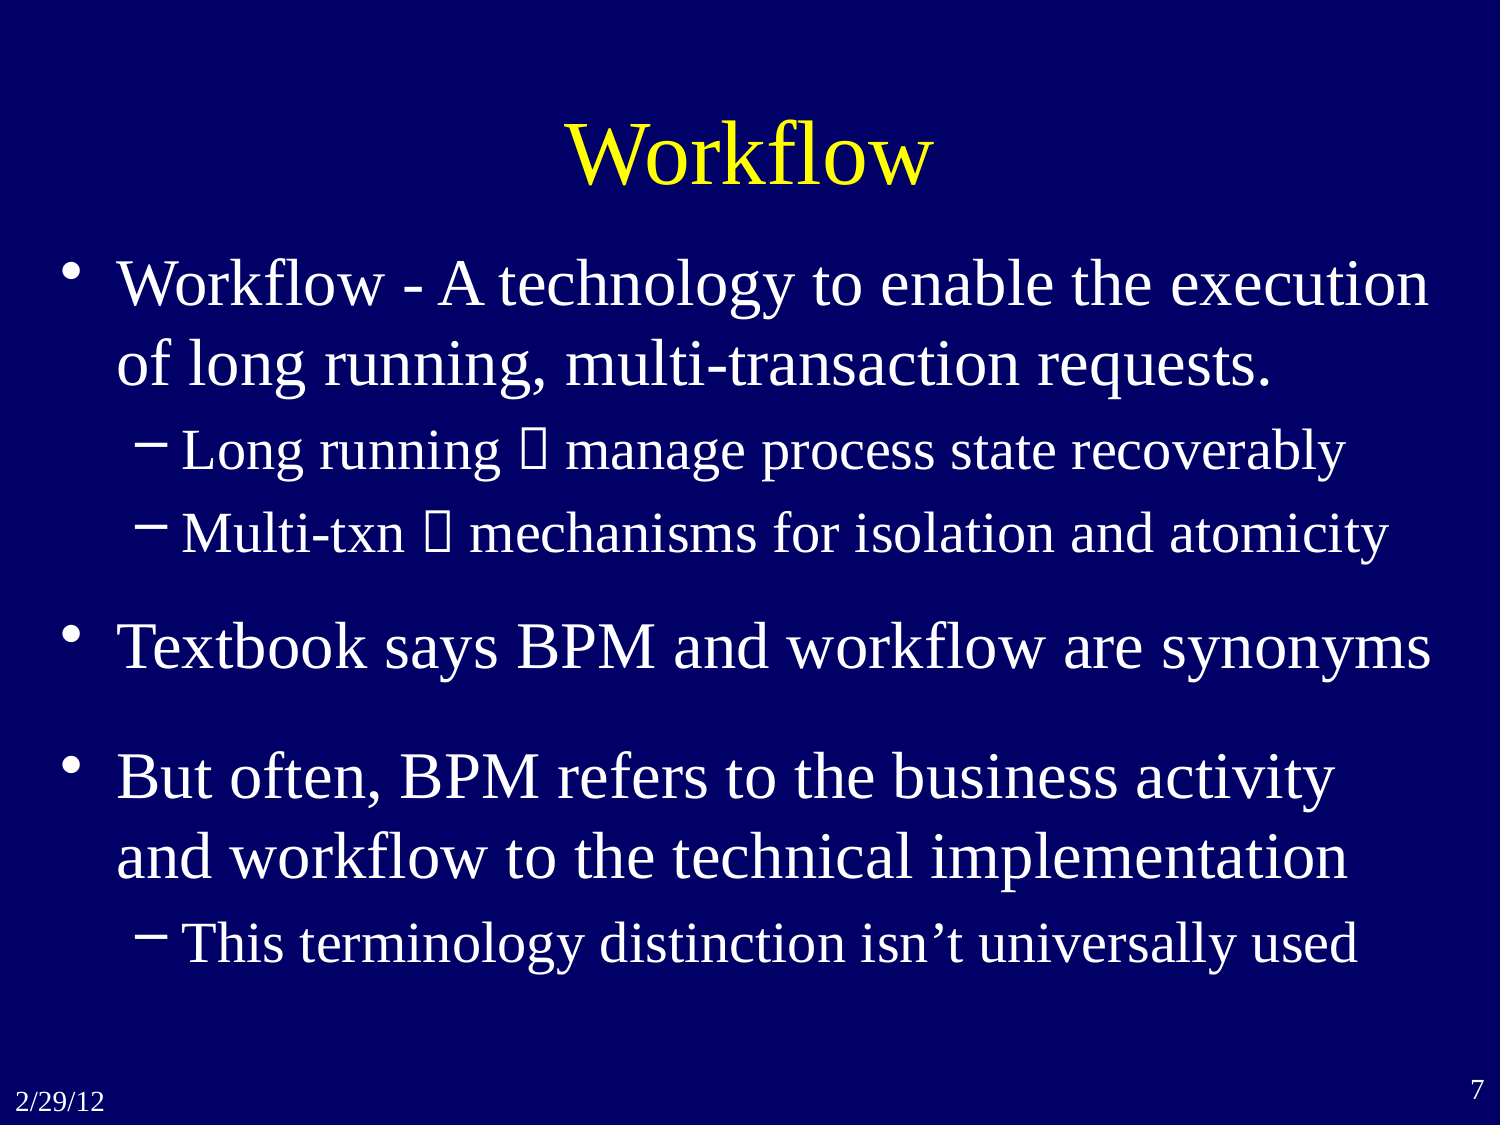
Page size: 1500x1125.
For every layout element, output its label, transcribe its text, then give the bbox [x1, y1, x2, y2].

slide_number 7 [1399, 1062, 1500, 1125]
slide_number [0, 1074, 213, 1125]
list Workflow - A technology to enable the execution of long running, multi-transaction requests. Long running  manage process state recoverably Multi-txn  mechanisms for isolation and atomicity Textbook says BPM and workflow are synonyms But often, BPM refers to the business activity and workflow to the technical implementation This terminology distinction isn’t universally used [45, 231, 1457, 1048]
title Workflow [112, 54, 1388, 231]
